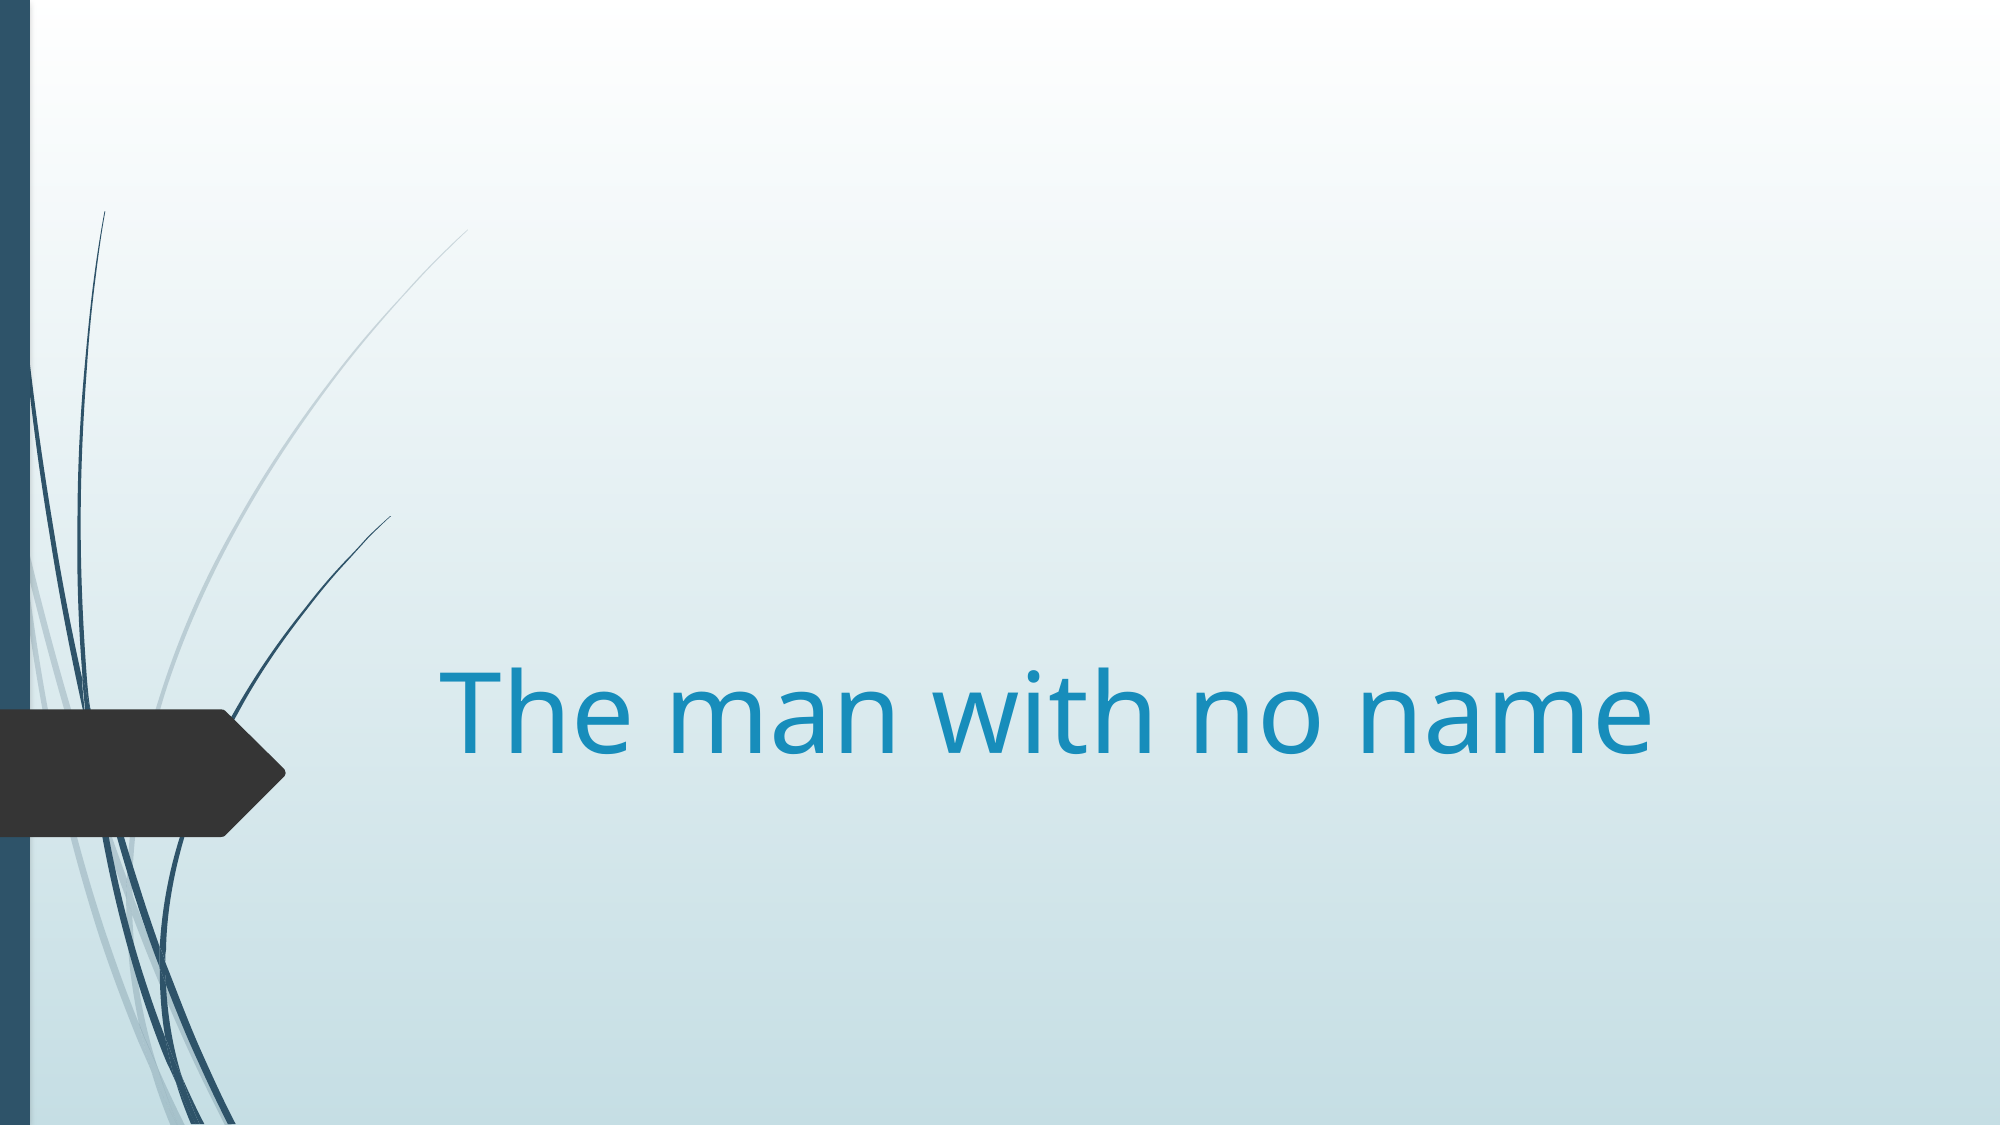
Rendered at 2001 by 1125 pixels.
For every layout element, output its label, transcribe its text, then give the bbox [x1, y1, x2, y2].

title The man with no name [424, 412, 1888, 784]
